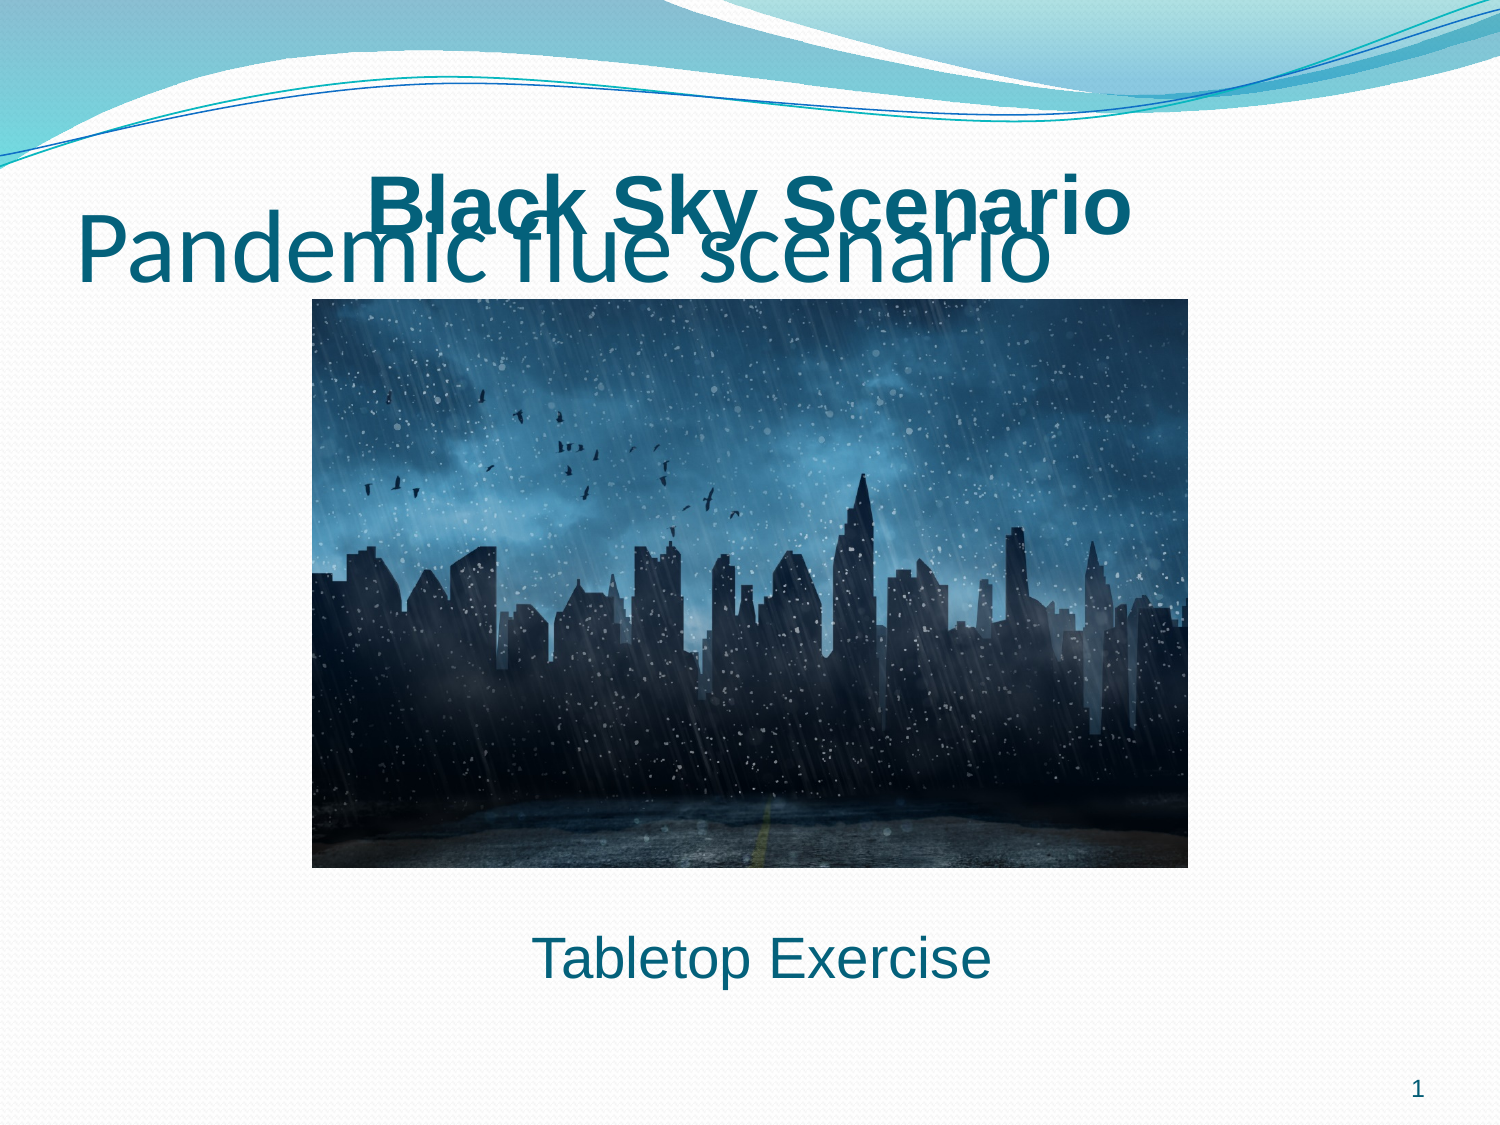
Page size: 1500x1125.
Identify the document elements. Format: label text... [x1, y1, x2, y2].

picture [311, 299, 1189, 869]
text_box Black Sky Scenario [112, 174, 1388, 229]
slide_number 1 [1299, 1042, 1425, 1103]
text_box Tabletop Exercise [237, 912, 1288, 1125]
title Pandemic flue scenario [75, 115, 1425, 303]
